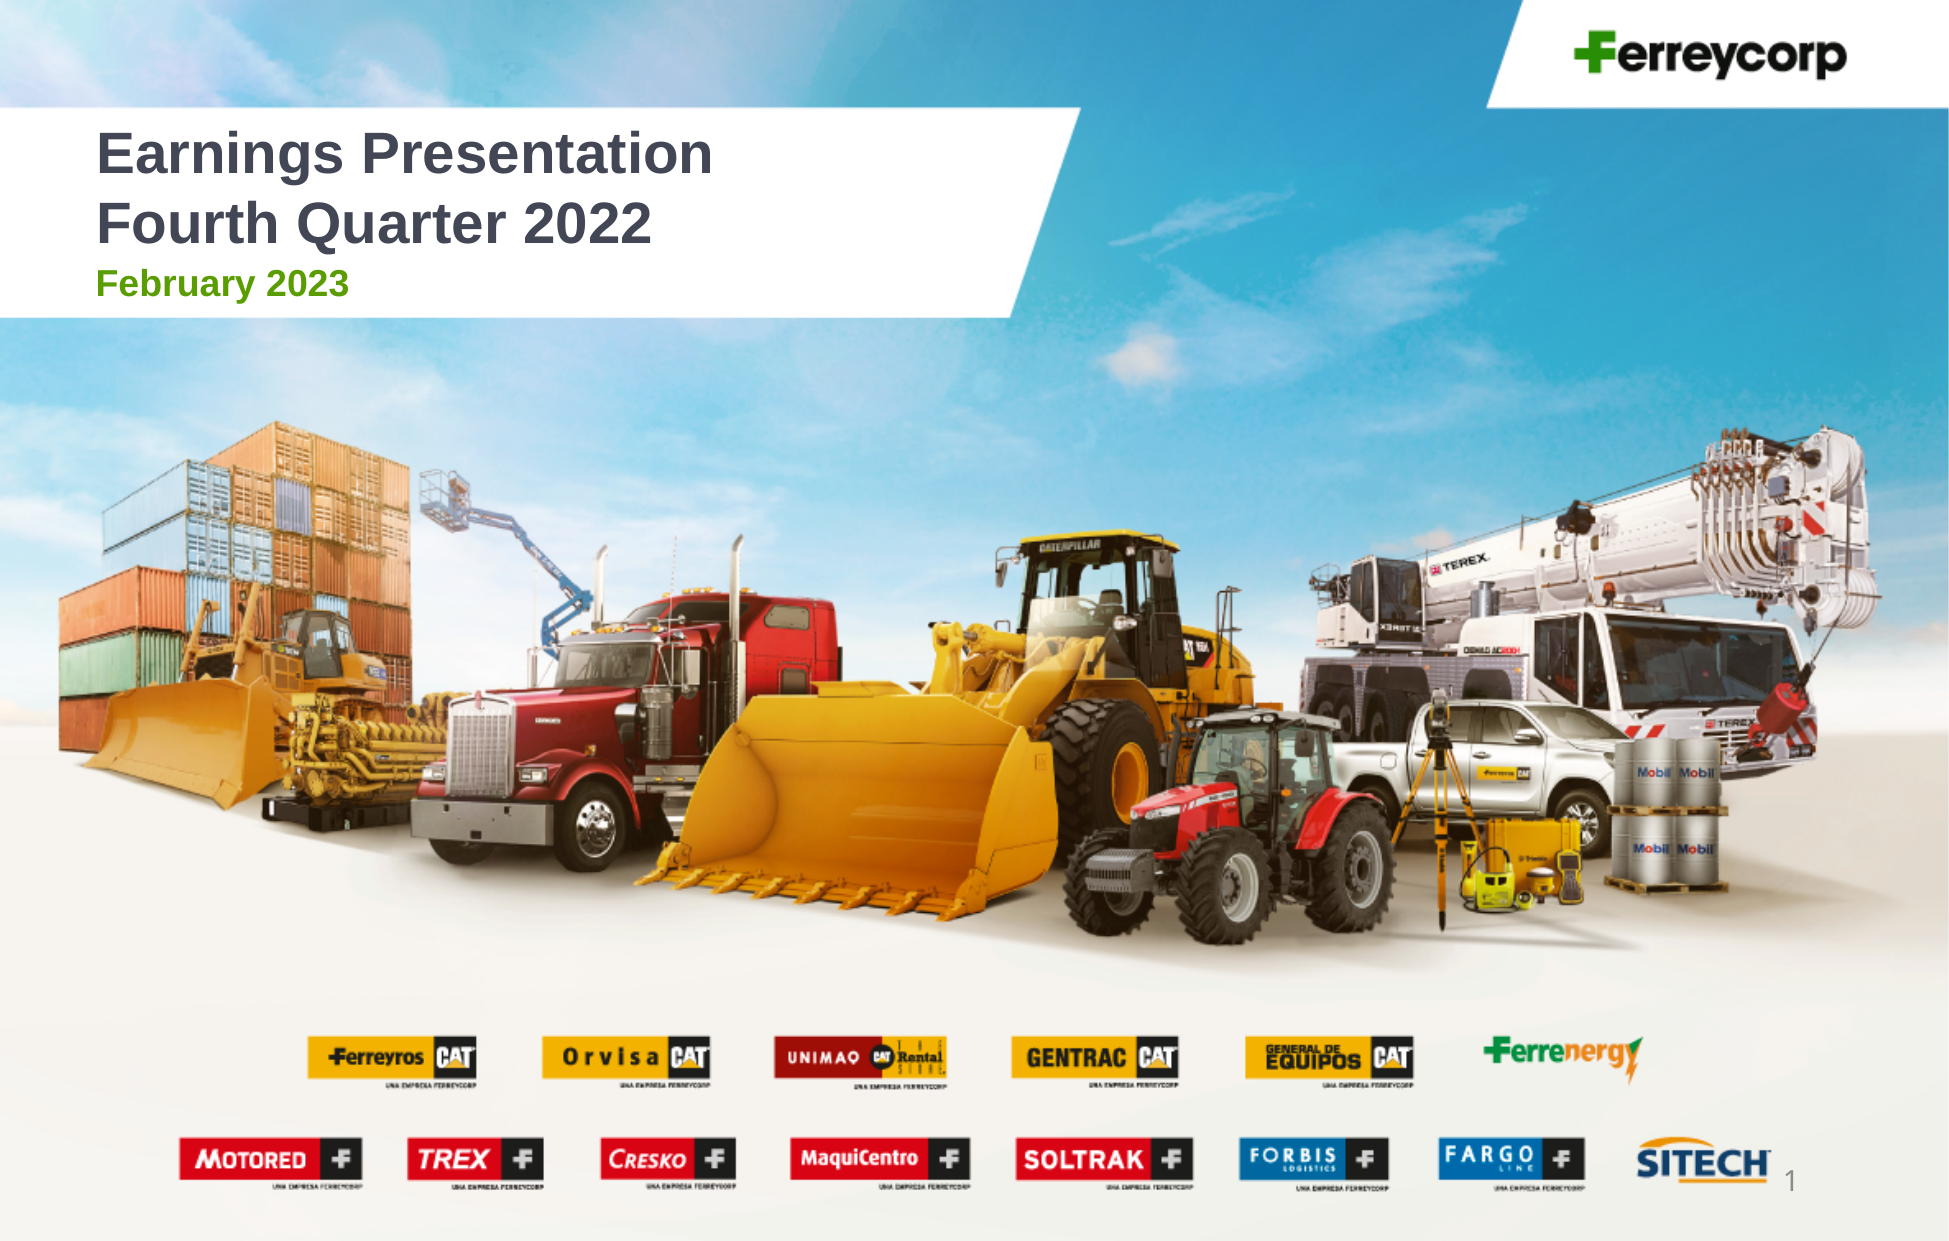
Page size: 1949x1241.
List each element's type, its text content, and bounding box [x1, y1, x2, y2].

text_box Earnings Presentation Fourth Quarter 2022 [82, 108, 1183, 263]
slide_number 1 [1376, 1149, 1815, 1216]
text_box February 2023 [81, 252, 1108, 312]
picture [0, 0, 1949, 1241]
